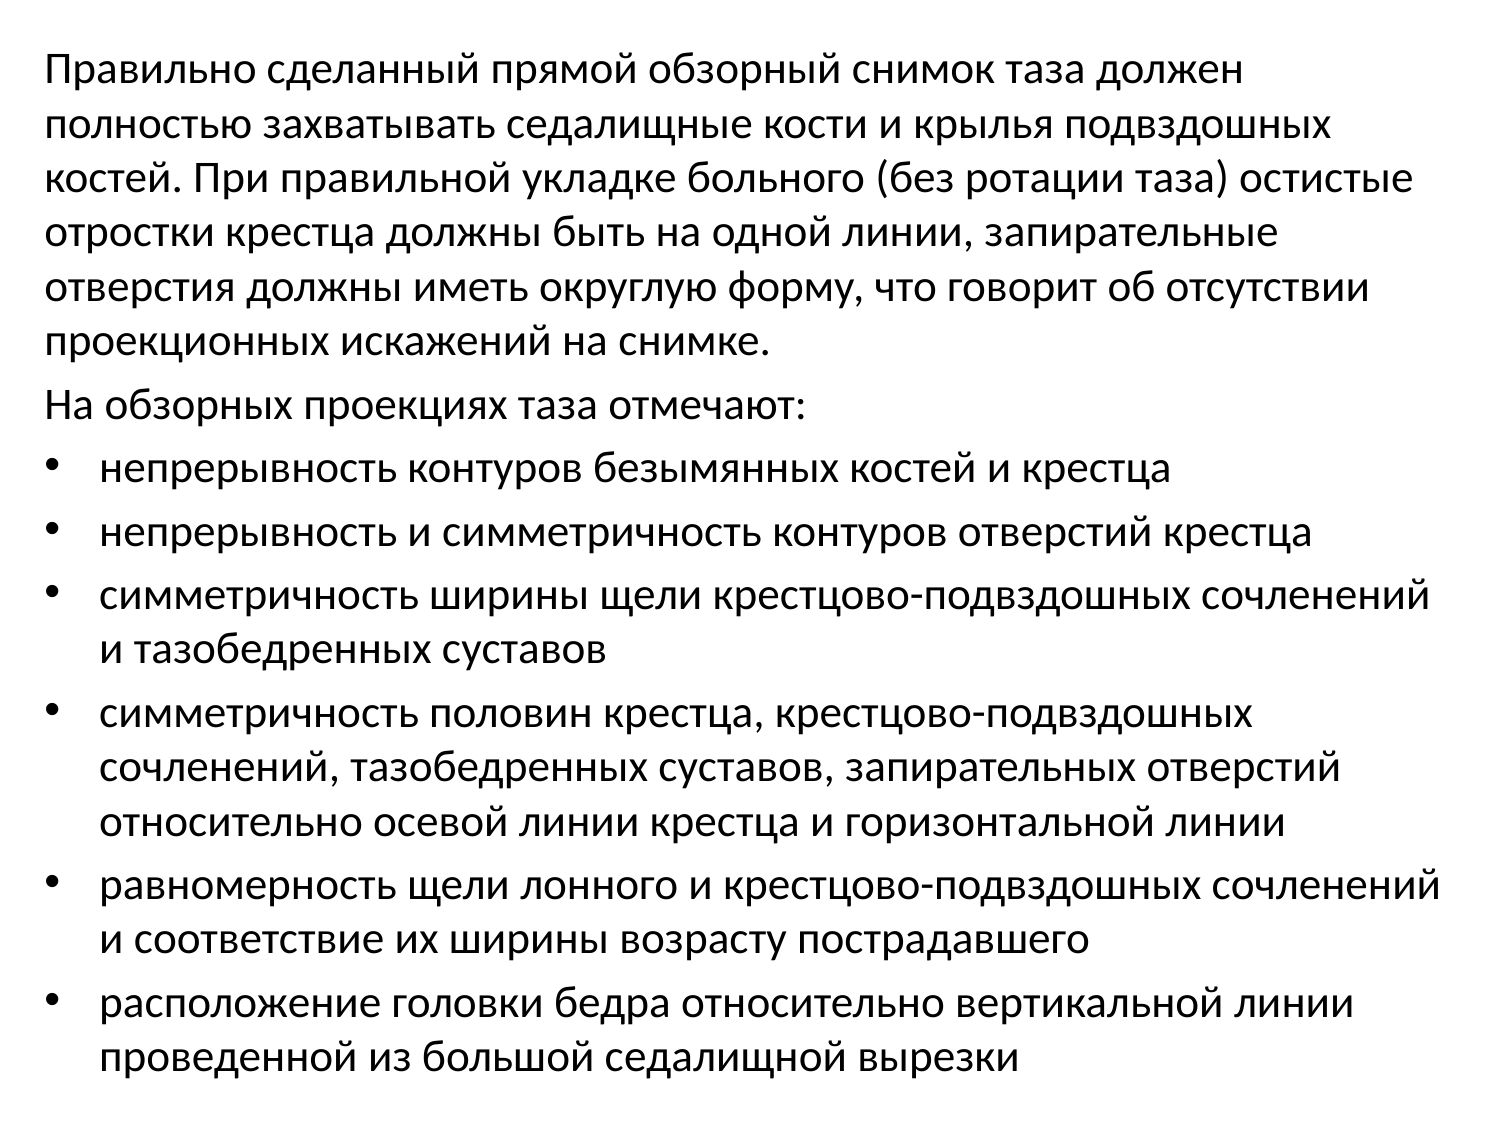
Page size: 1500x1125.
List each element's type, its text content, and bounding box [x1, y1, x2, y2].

list Правильно сделанный прямой обзорный снимок таза должен полностью захватывать седалищные кости и крылья подвздошных костей. При правильной укладке больного (без ротации таза) остистые отростки крестца должны быть на одной линии, запирательные отверстия должны иметь округлую форму, что говорит об отсутствии проекционных искажений на снимке. На обзорных проекциях таза отмечают: непрерывность контуров безымянных костей и крестца непрерывность и симметричность контуров отверстий крестца симметричность ширины щели крестцово-подвздошных сочленений и тазобедренных суставов симметричность половин крестца, крестцово-подвздошных сочленений, тазобедренных суставов, запирательных отверстий относительно осевой линии крестца и горизонтальной линии равномерность щели лонного и крестцово-подвздошных сочленений и соответствие их ширины возрасту пострадавшего расположение головки бедра относительно вертикальной линии проведенной из большой седалищной вырезки [29, 30, 1471, 1094]
